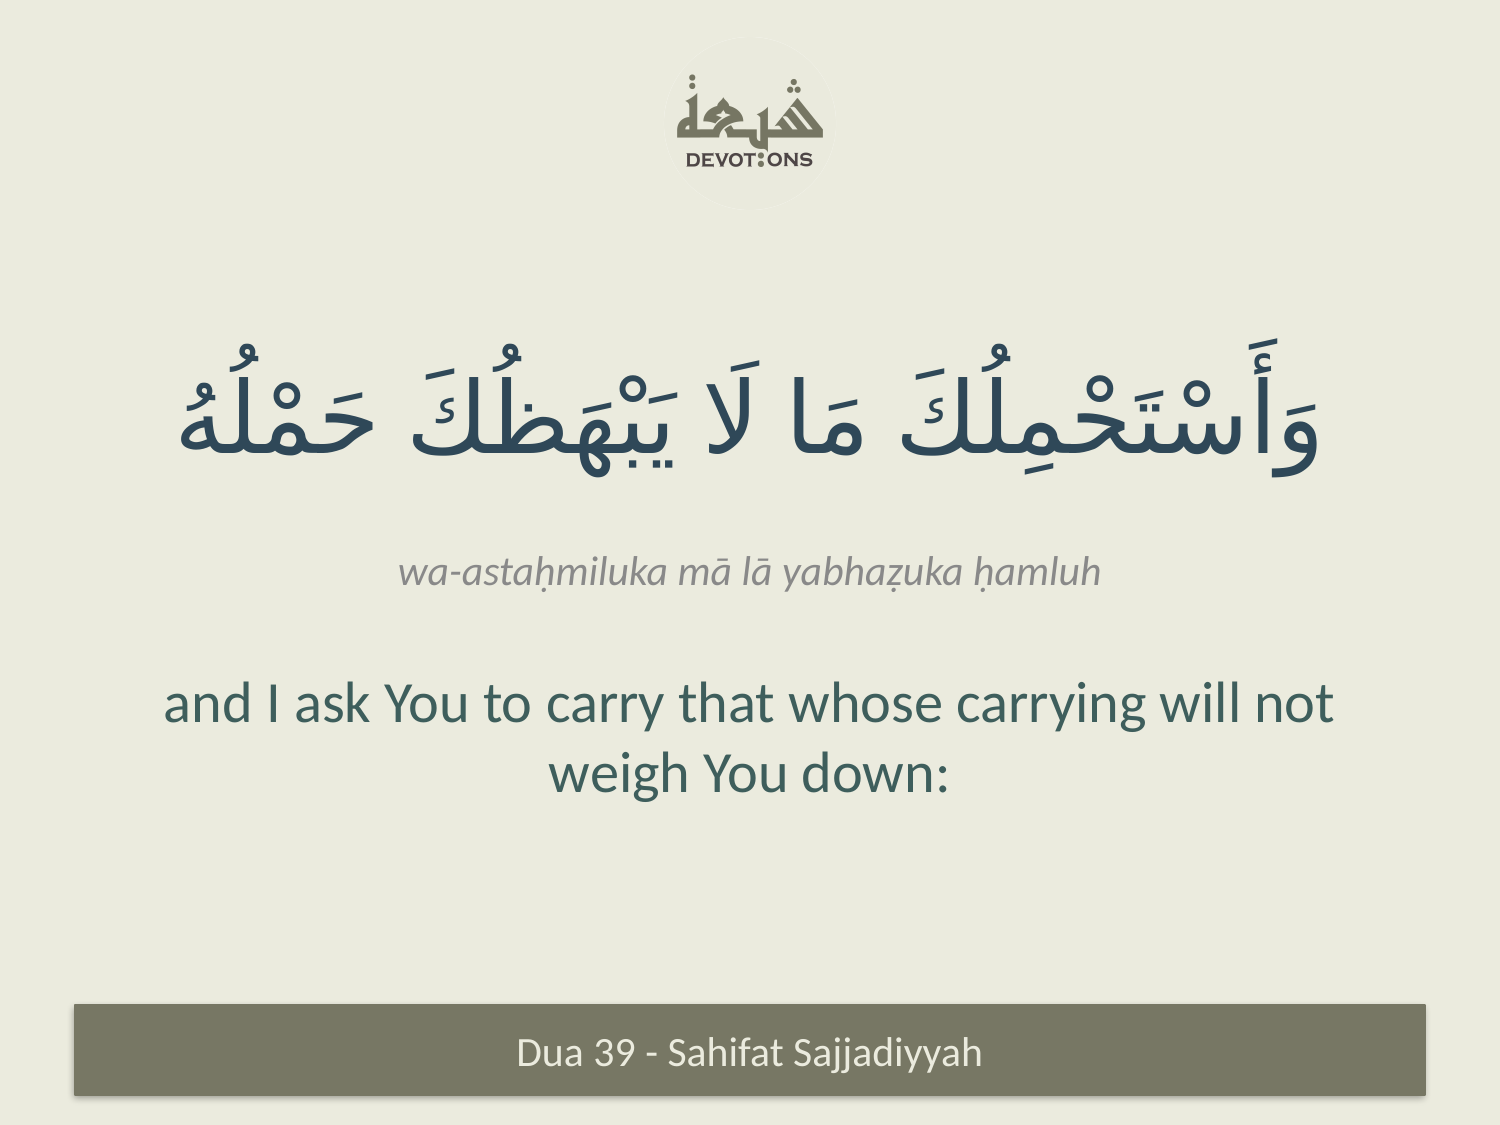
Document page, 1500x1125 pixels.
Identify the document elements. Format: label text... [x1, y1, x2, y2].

text_box Dua 39 - Sahifat Sajjadiyyah [501, 1017, 999, 1083]
text_box وَأَسْتَحْمِلُكَ مَا لَا يَبْهَظُكَ حَمْلُهُ wa-astaḥmiluka mā lā yabhaẓuka ḥamluh and I ask You to carry that whose carrying will not weigh You down: [74, 346, 1425, 811]
text_box [74, 1004, 1426, 1096]
picture [656, 29, 844, 218]
